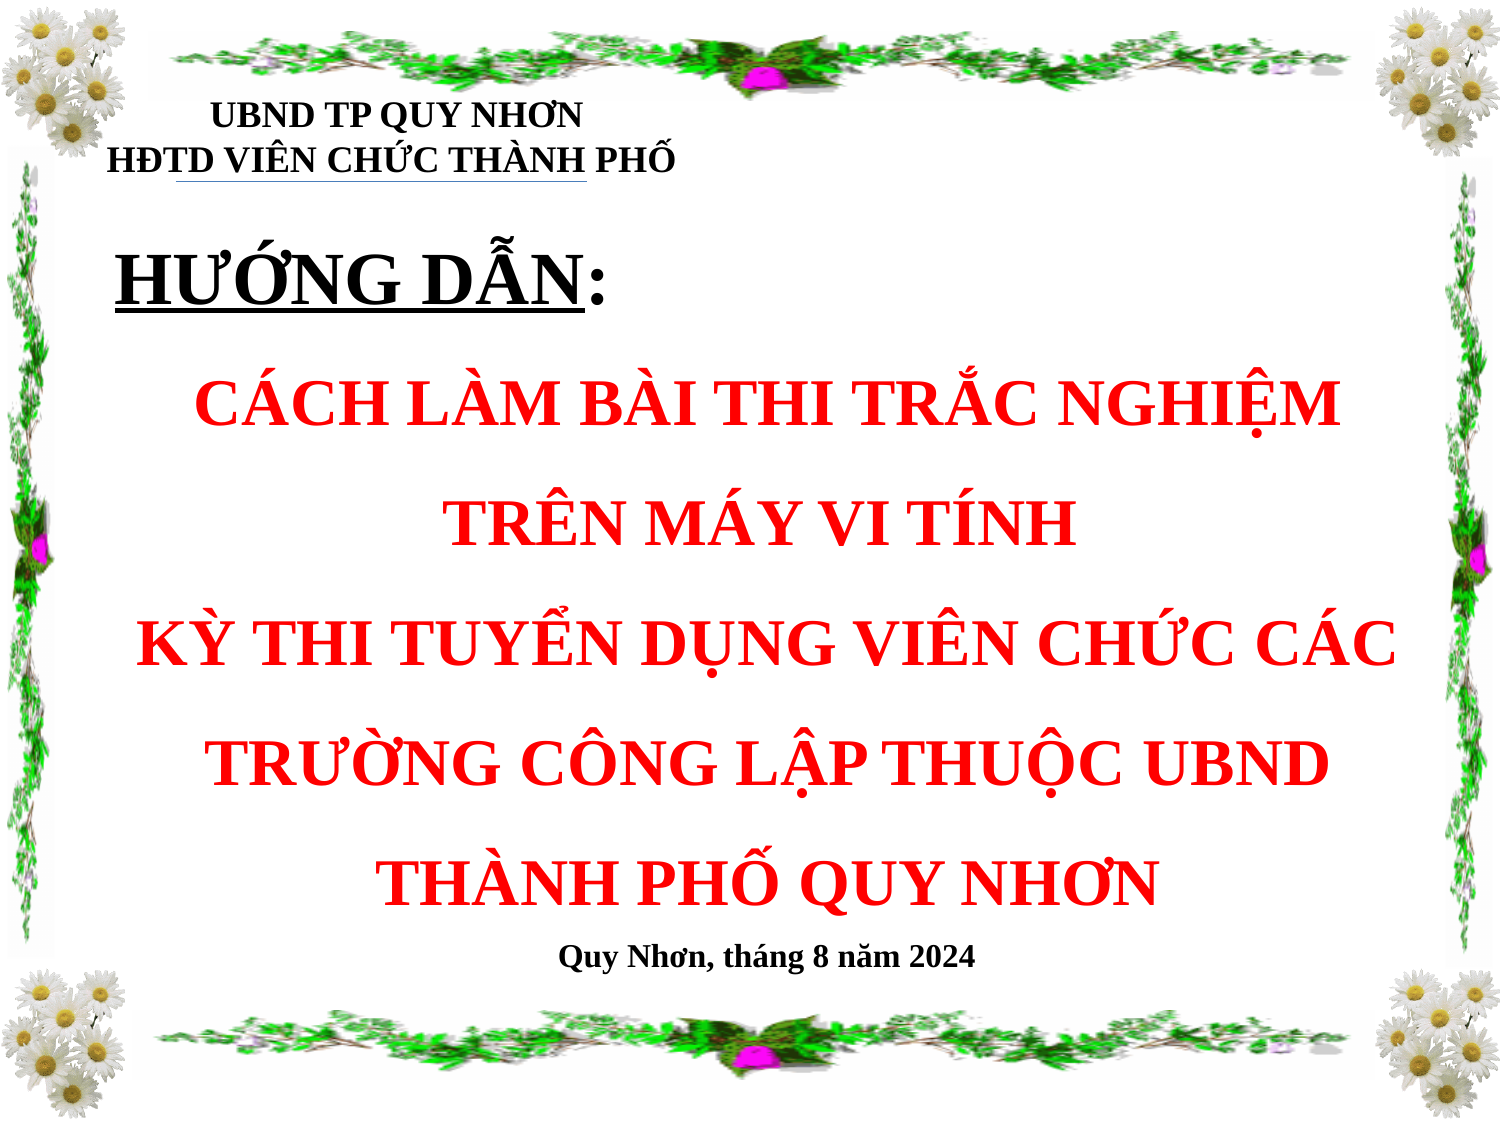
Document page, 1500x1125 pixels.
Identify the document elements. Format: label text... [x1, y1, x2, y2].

picture [132, 0, 1500, 1125]
text_box HƯỚNG DẪN: CÁCH LÀM BÀI THI TRẮC NGHIỆM TRÊN MÁY VI TÍNH KỲ THI TUYỂN DỤNG VIÊN CHỨC CÁC TRƯỜNG CÔNG LẬP THUỘC UBND THÀNH PHỐ QUY NHƠN [99, 221, 1438, 927]
text_box UBND TP QUY NHƠN HĐTD VIÊN CHỨC THÀNH PHỐ [80, 82, 713, 188]
picture [0, 0, 438, 958]
picture [0, 961, 126, 1125]
text_box Quy Nhơn, tháng 8 năm 2024 [543, 926, 992, 982]
